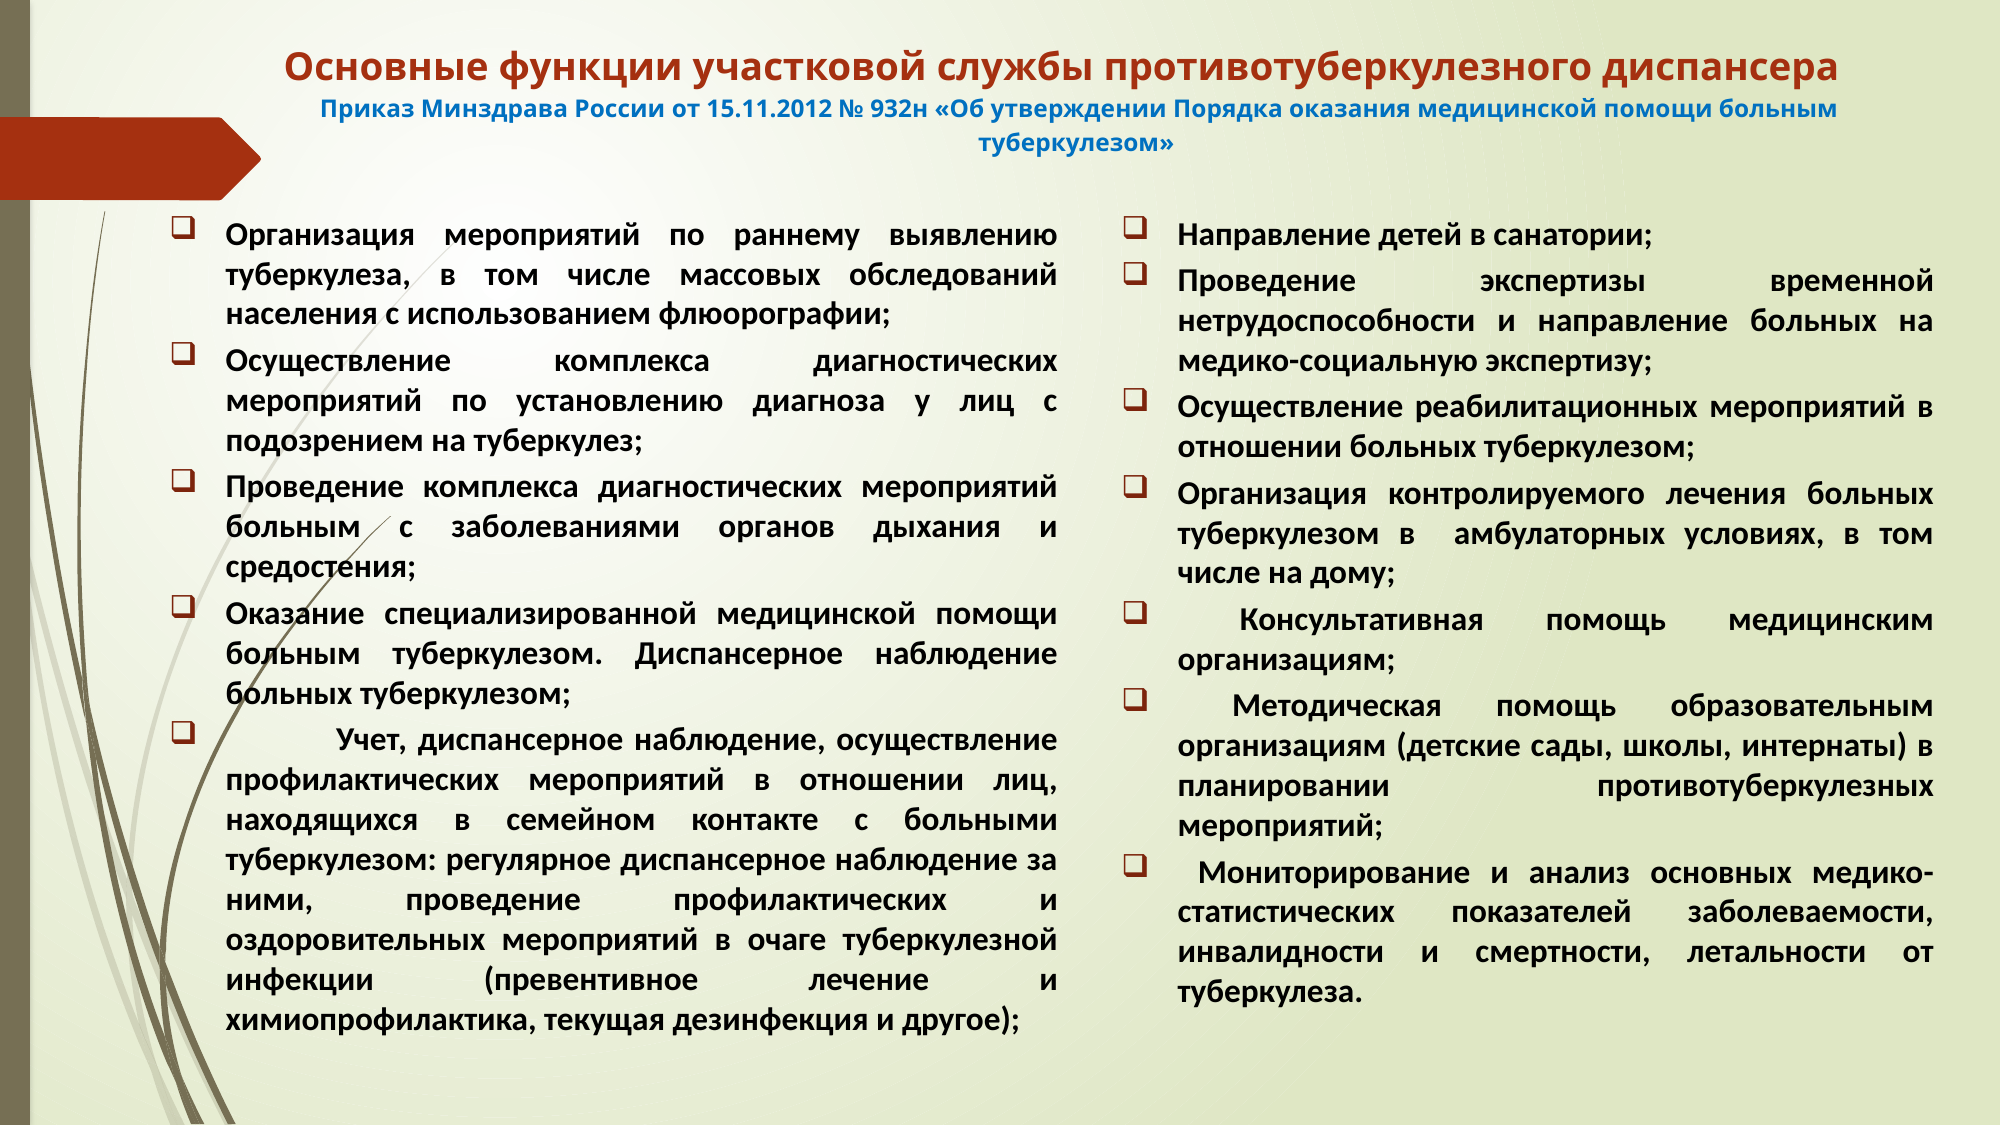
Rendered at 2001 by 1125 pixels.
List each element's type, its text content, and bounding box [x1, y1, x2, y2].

list Направление детей в санатории; Проведение экспертизы временной нетрудоспособности и направление больных на медико-социальную экспертизу; Осуществление реабилитационных мероприятий в отношении больных туберкулезом; Организация контролируемого лечения больных туберкулезом в амбулаторных условиях, в том числе на дому; Консультативная помощь медицинским организациям; Методическая помощь образовательным организациям (детские сады, школы, интернаты) в планировании противотуберкулезных мероприятий; Мониторирование и анализ основных медико-статистических показателей заболеваемости, инвалидности и смертности, летальности от туберкулеза. [1106, 204, 1950, 1094]
title Основные функции участковой службы противотуберкулезного диспансера Приказ Минздрава России от 15.11.2012 № 932н «Об утверждении Порядка оказания медицинской помощи больным туберкулезом» [265, 31, 1888, 205]
list Организация мероприятий по раннему выявлению туберкулеза, в том числе массовых обследований населения с использованием флюорографии; Осуществление комплекса диагностических мероприятий по установлению диагноза у лиц с подозрением на туберкулез; Проведение комплекса диагностических мероприятий больным с заболеваниями органов дыхания и средостения; Оказание специализированной медицинской помощи больным туберкулезом. Диспансерное наблюдение больных туберкулезом; Учет, диспансерное наблюдение, осуществление профилактических мероприятий в отношении лиц, находящихся в семейном контакте с больными туберкулезом: регулярное диспансерное наблюдение за ними, проведение профилактических и оздоровительных мероприятий в очаге туберкулезной инфекции (превентивное лечение и химиопрофилактика, текущая дезинфекция и другое); [154, 204, 1074, 1094]
